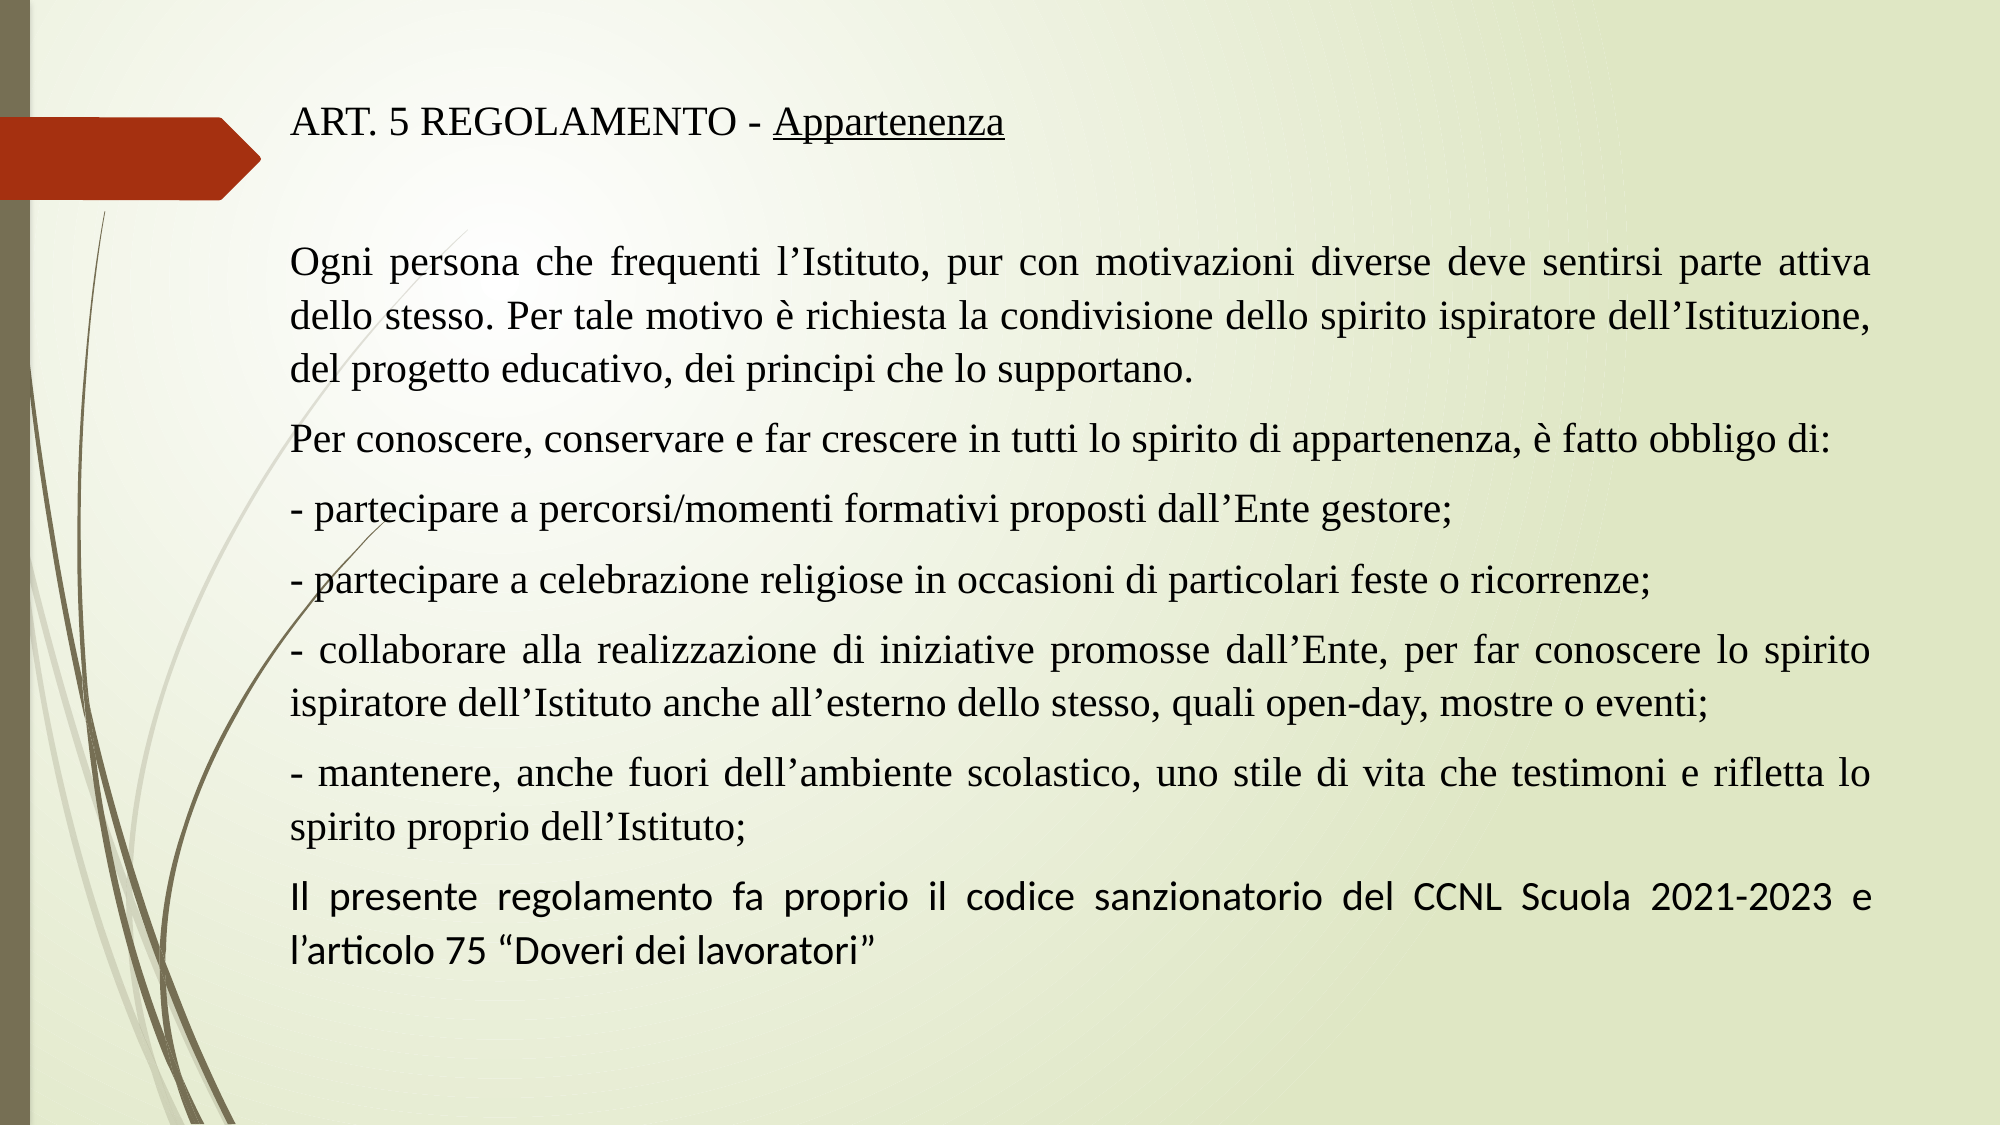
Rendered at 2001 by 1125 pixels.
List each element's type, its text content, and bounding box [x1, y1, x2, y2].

text_box Art. 5 regolamento - Appartenenza Ogni persona che frequenti l’Istituto, pur con motivazioni diverse deve sentirsi parte attiva dello stesso. Per tale motivo è richiesta la condivisione dello spirito ispiratore dell’Istituzione, del progetto educativo, dei principi che lo supportano. Per conoscere, conservare e far crescere in tutti lo spirito di appartenenza, è fatto obbligo di: - partecipare a percorsi/momenti formativi proposti dall’Ente gestore; - partecipare a celebrazione religiose in occasioni di particolari feste o ricorrenze; - collaborare alla realizzazione di iniziative promosse dall’Ente, per far conoscere lo spirito ispiratore dell’Istituto anche all’esterno dello stesso, quali open-day, mostre o eventi; - mantenere, anche fuori dell’ambiente scolastico, uno stile di vita che testimoni e rifletta lo spirito proprio dell’Istituto; Il presente regolamento fa proprio il codice sanzionatorio del CCNL Scuola 2021-2023 e l’articolo 75 “Doveri dei lavoratori” [275, 82, 1888, 1100]
